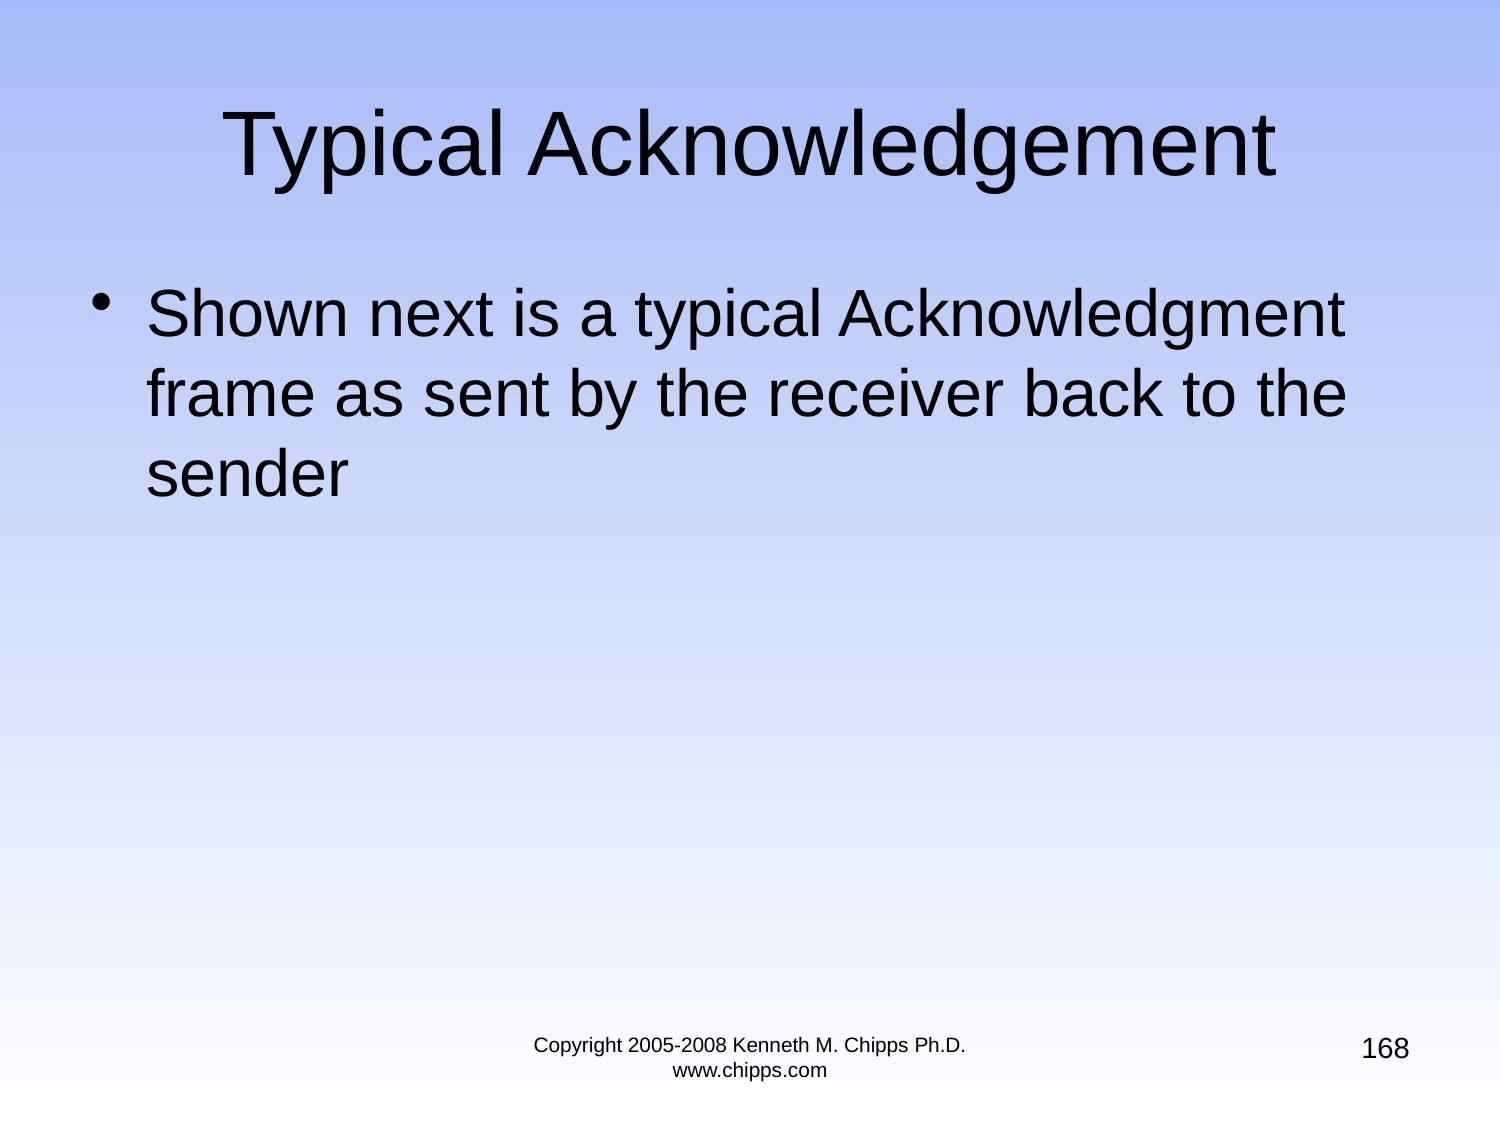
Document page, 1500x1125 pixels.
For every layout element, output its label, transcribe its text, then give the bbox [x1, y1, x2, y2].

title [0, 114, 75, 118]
slide_number 168 [1074, 1021, 1426, 1101]
footer Copyright 2005-2008 Kenneth M. Chipps Ph.D. www.chipps.com [449, 1024, 1051, 1103]
title Typical Acknowledgement [75, 45, 1425, 233]
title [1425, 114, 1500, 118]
list Shown next is a typical Acknowledgment frame as sent by the receiver back to the sender [75, 262, 1425, 1005]
